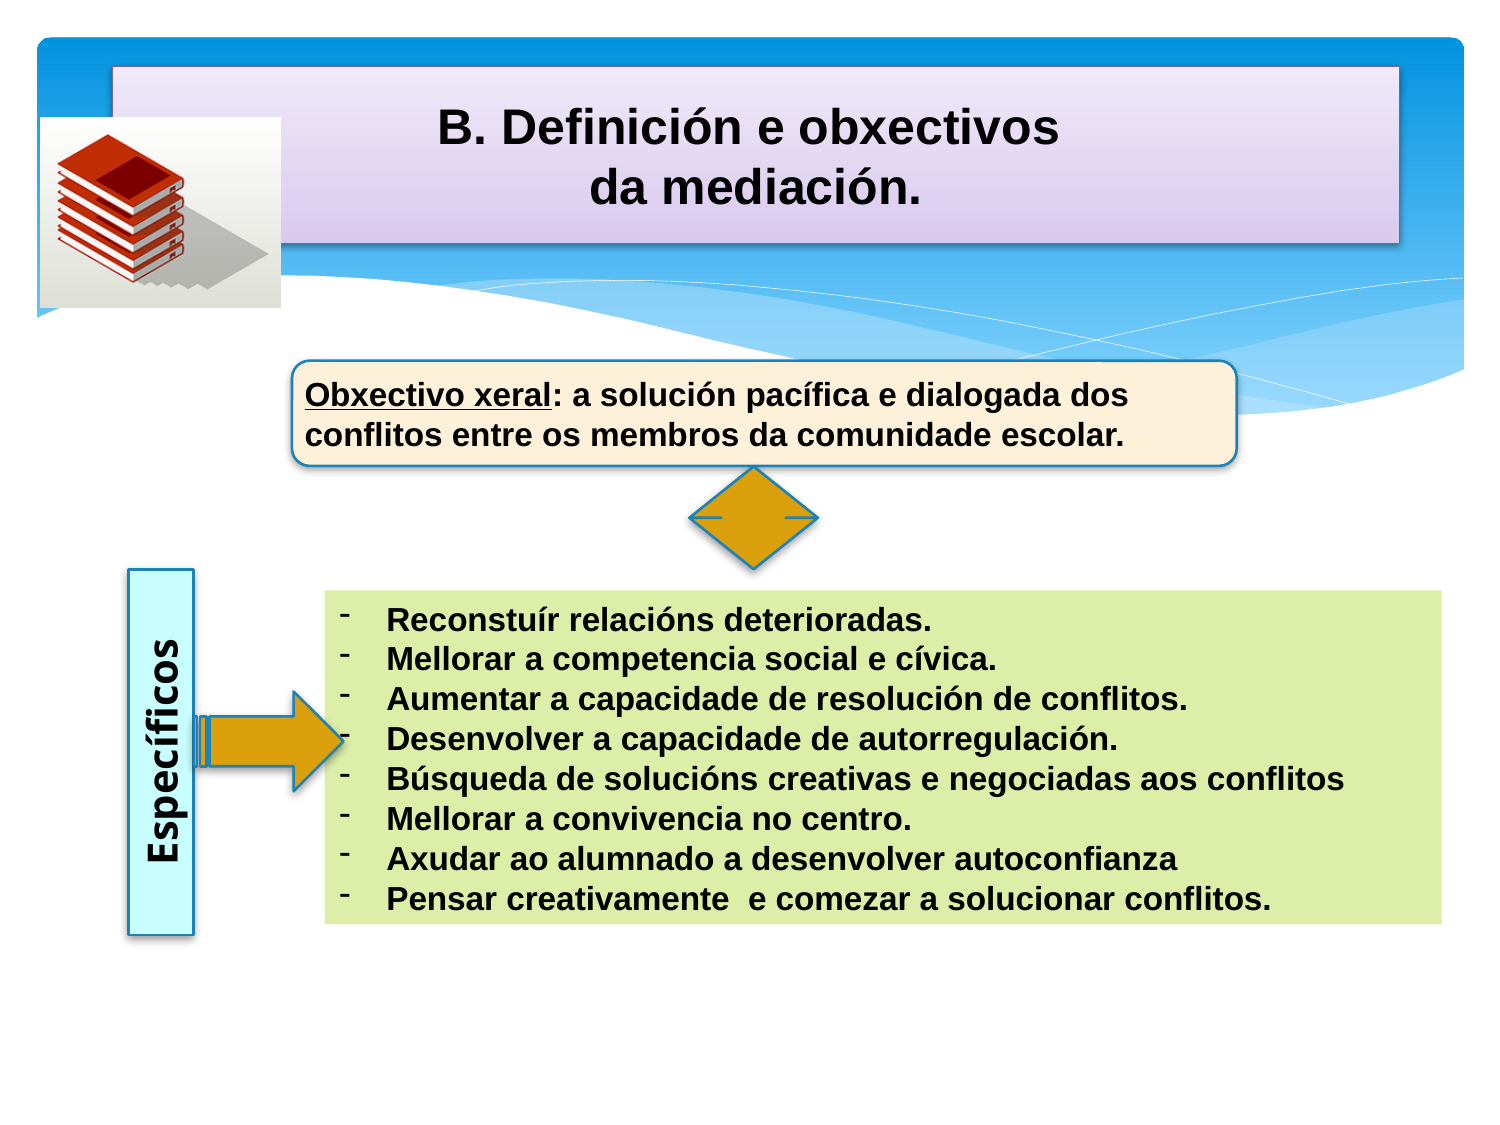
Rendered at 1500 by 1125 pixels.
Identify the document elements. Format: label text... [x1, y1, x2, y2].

text_box [200, 716, 207, 767]
text_box [689, 466, 818, 570]
text_box [193, 716, 198, 767]
title B. Definición e obxectivos da mediación. [111, 65, 1401, 245]
text_box Reconstuír relacións deterioradas. Mellorar a competencia social e cívica. Aumentar a capacidade de resolución de conflitos. Desenvolver a capacidade de autorregulación. Búsqueda de solucións creativas e negociadas aos conflitos Mellorar a convivencia no centro. Axudar ao alumnado a desenvolver autoconfianza Pensar creativamente e comezar a solucionar conflitos. [324, 590, 1442, 925]
text_box Obxectivo xeral: a solución pacífica e dialogada dos conflitos entre os membros da comunidade escolar. [291, 360, 1237, 466]
text_box [209, 691, 344, 792]
picture [40, 116, 281, 308]
text_box Específicos [128, 569, 194, 935]
